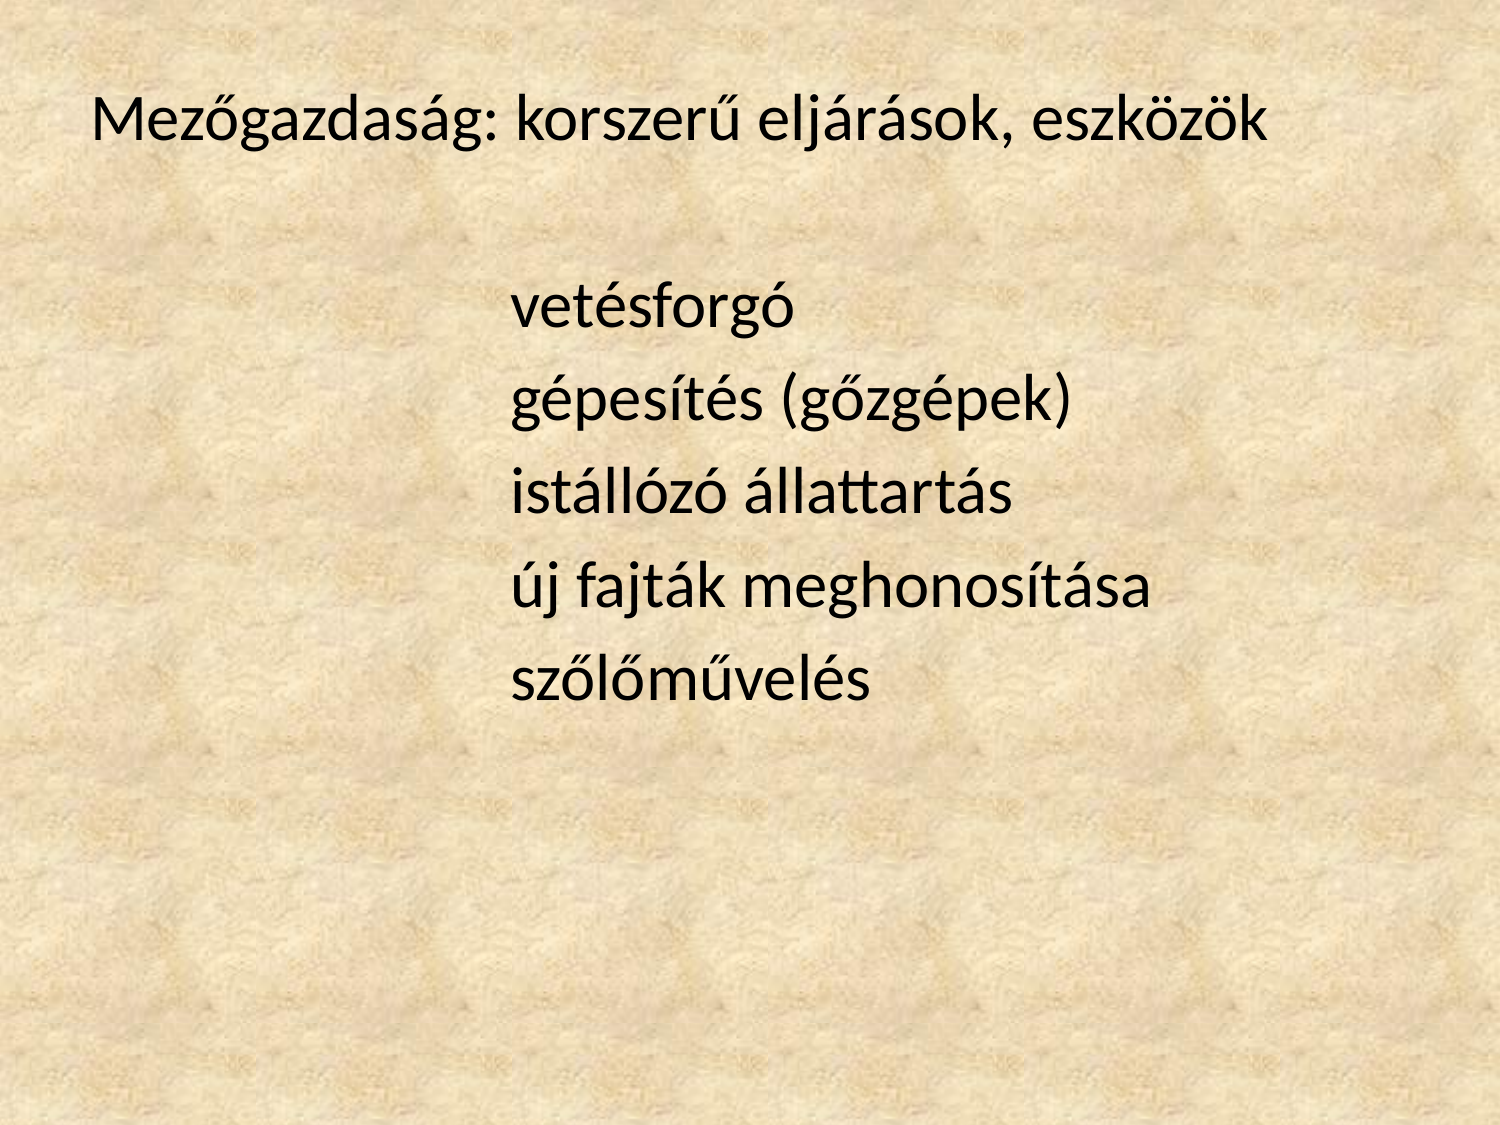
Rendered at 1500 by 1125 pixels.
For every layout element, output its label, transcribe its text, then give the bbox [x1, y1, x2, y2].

list Mezőgazdaság: korszerű eljárások, eszközök vetésforgó gépesítés (gőzgépek) istállózó állattartás új fajták meghonosítása szőlőművelés [75, 66, 1425, 1005]
picture [0, 0, 1500, 1125]
